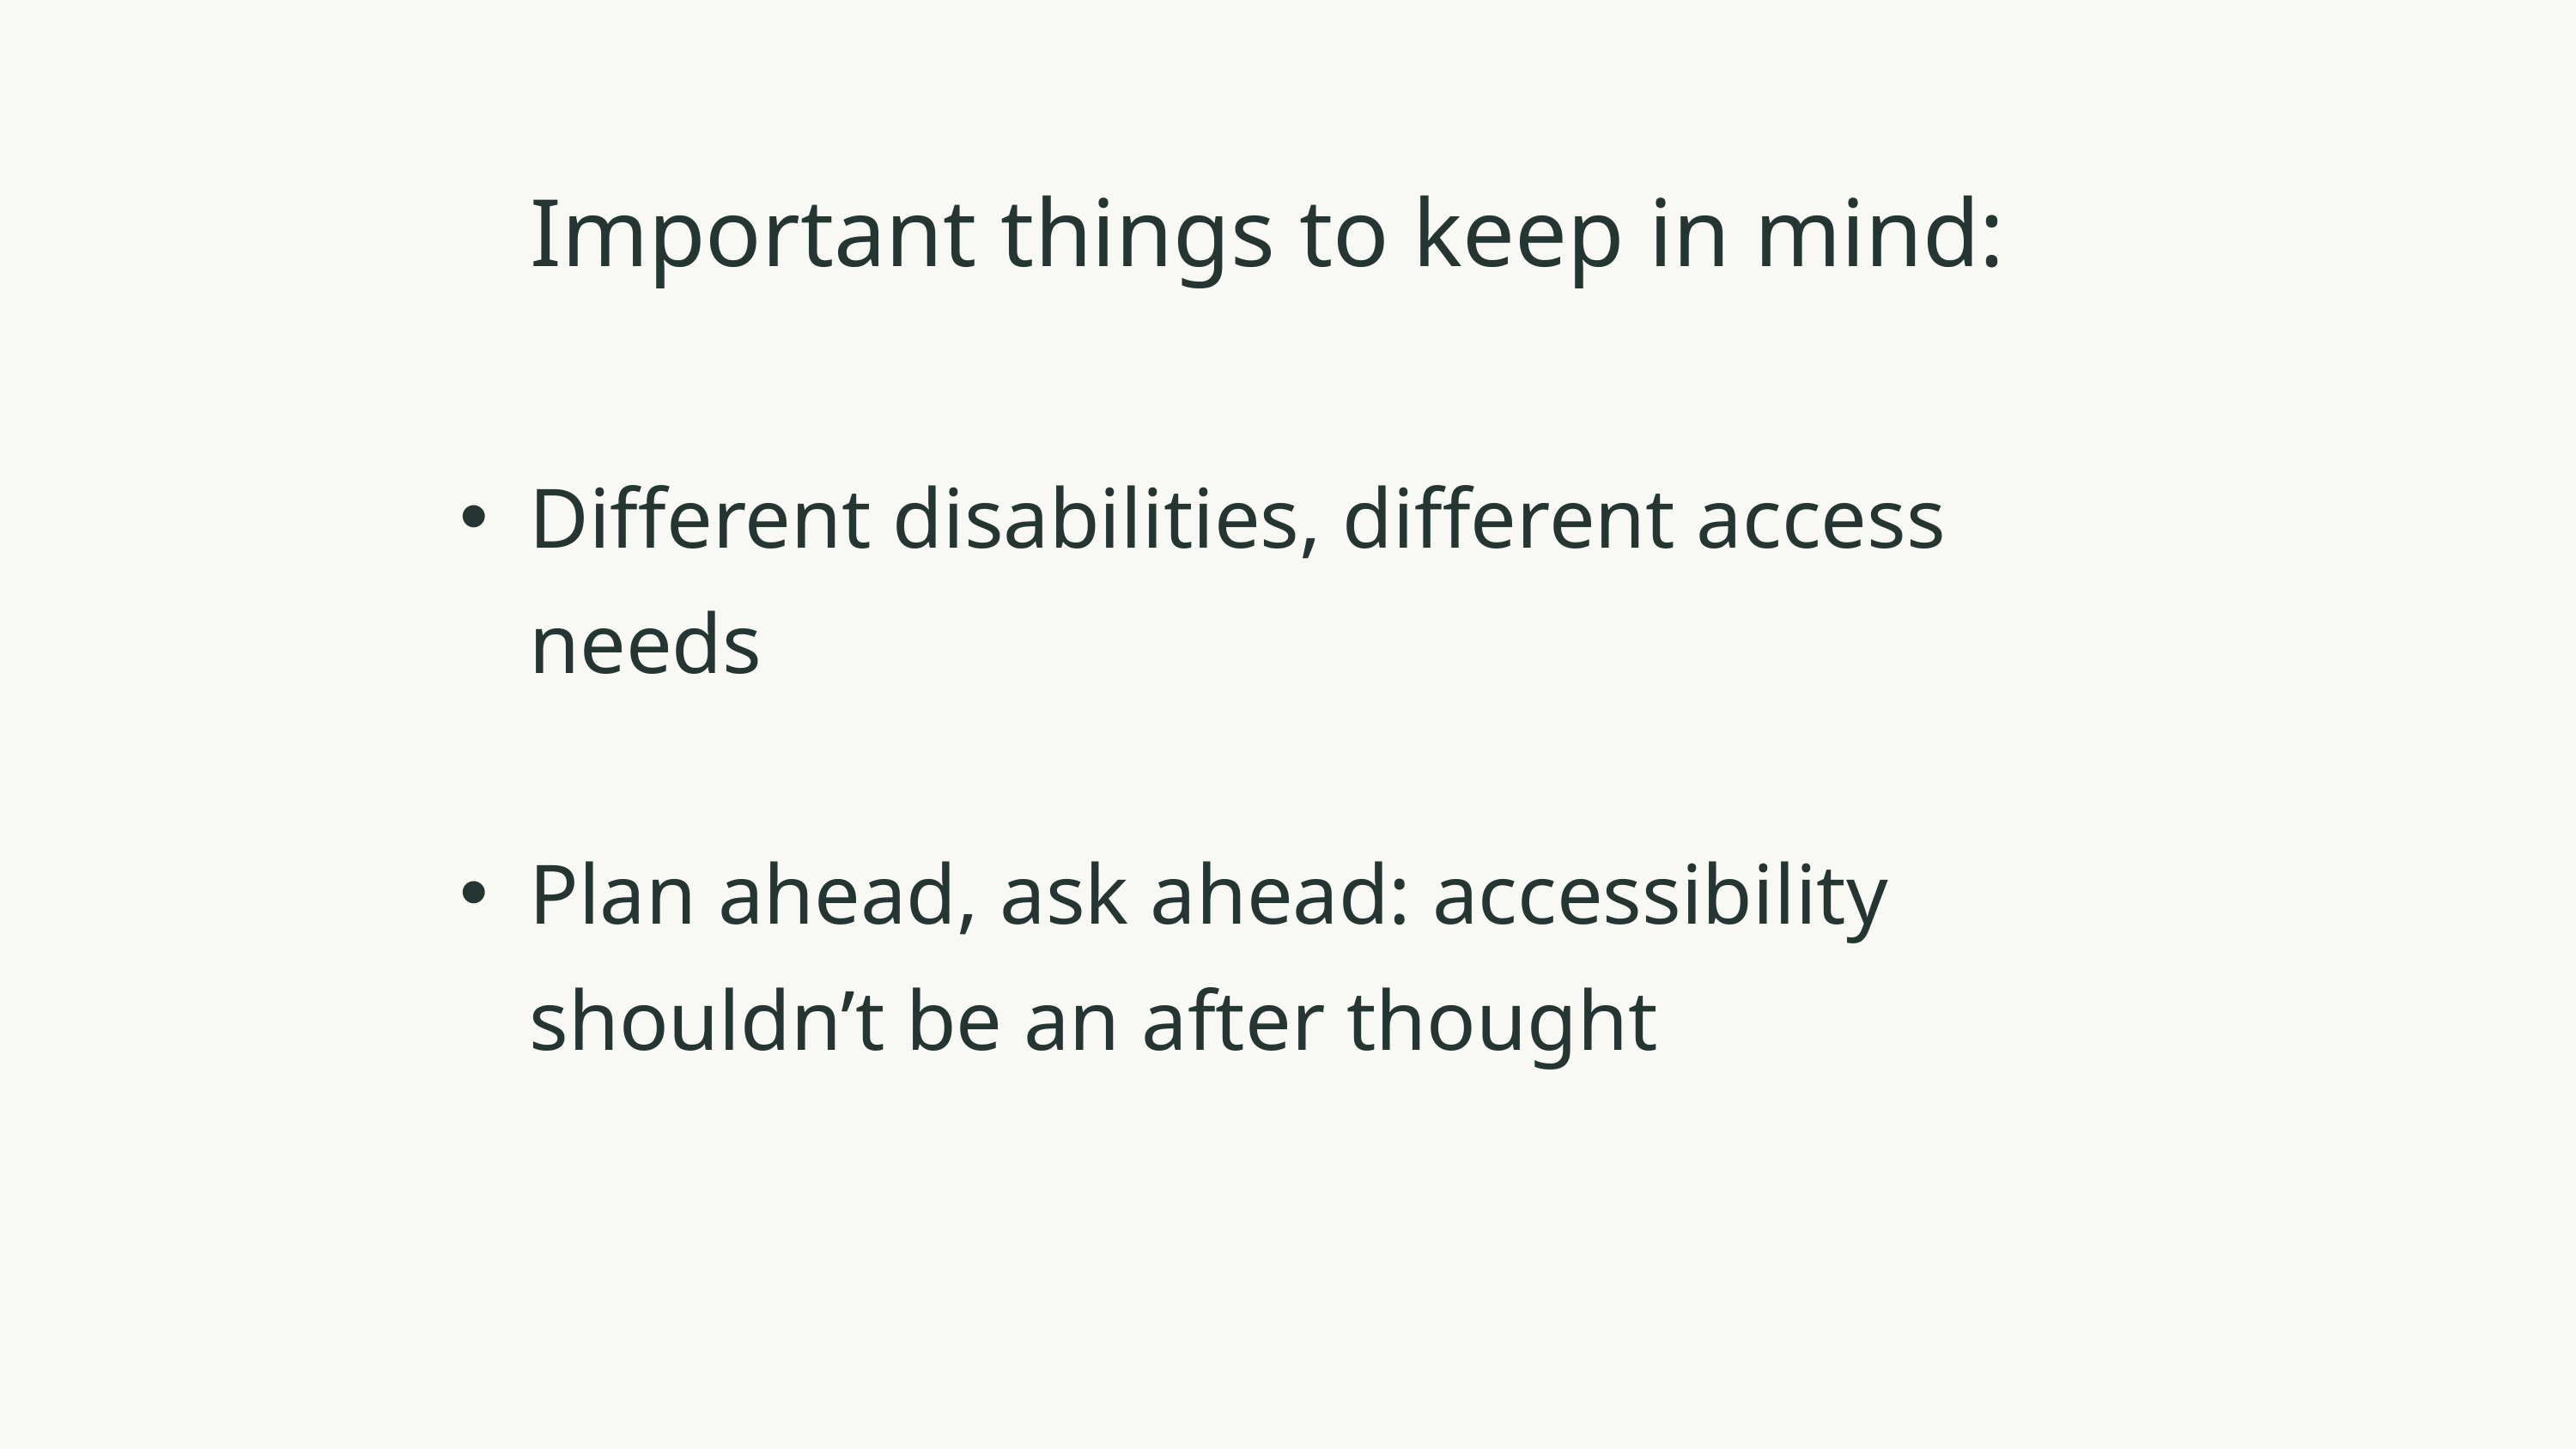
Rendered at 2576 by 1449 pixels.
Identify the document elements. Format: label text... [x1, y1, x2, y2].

text_box Different disabilities, different access needs Plan ahead, ask ahead: accessibility shouldn’t be an after thought [390, 343, 2147, 1443]
text_box Important things to keep in mind: [390, 155, 2147, 285]
